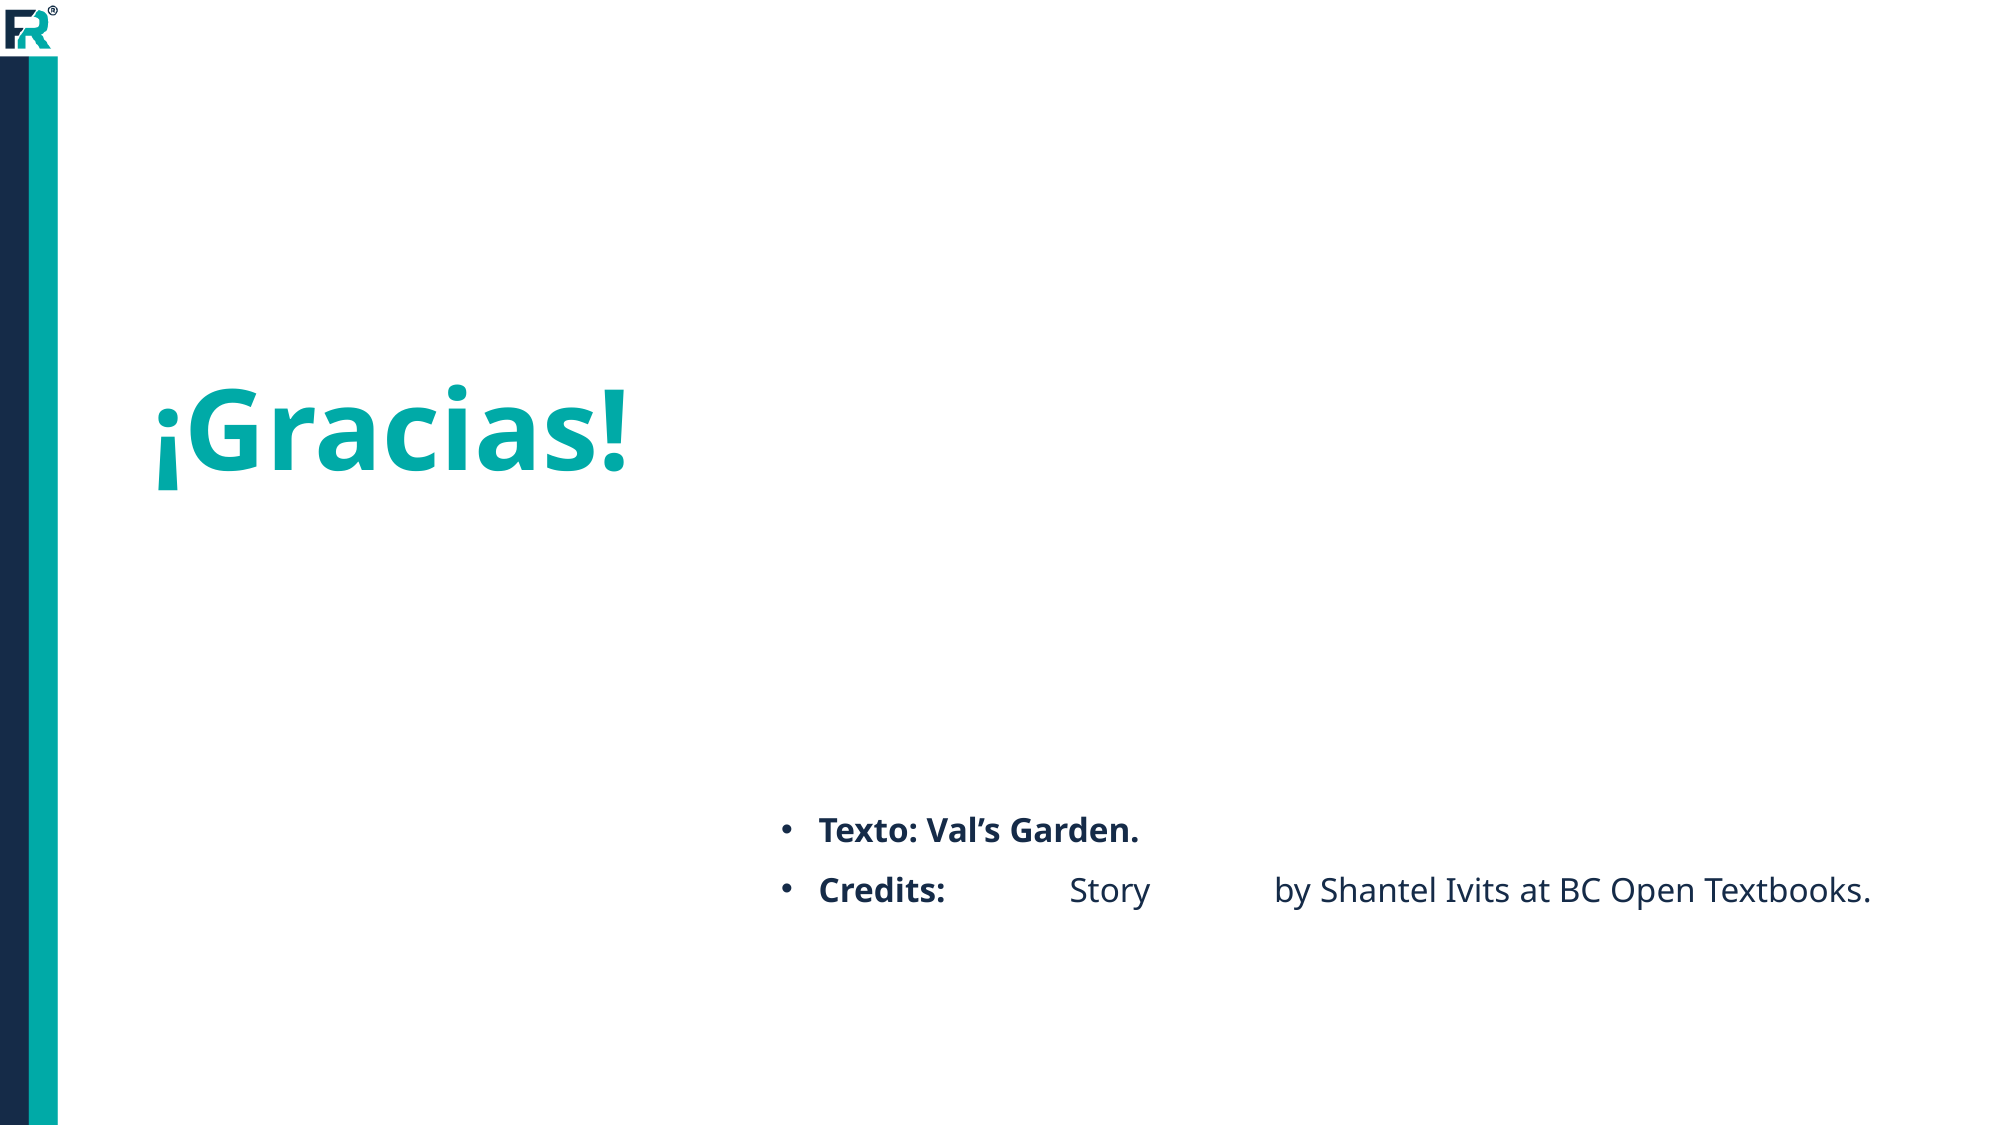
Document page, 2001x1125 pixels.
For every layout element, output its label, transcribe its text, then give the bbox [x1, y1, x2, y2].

picture [0, 0, 2001, 1125]
list Texto: Val’s Garden. Credits: Story by Shantel Ivits at BC Open Textbooks. [766, 805, 1887, 938]
title ¡Gracias! [137, 325, 1863, 544]
